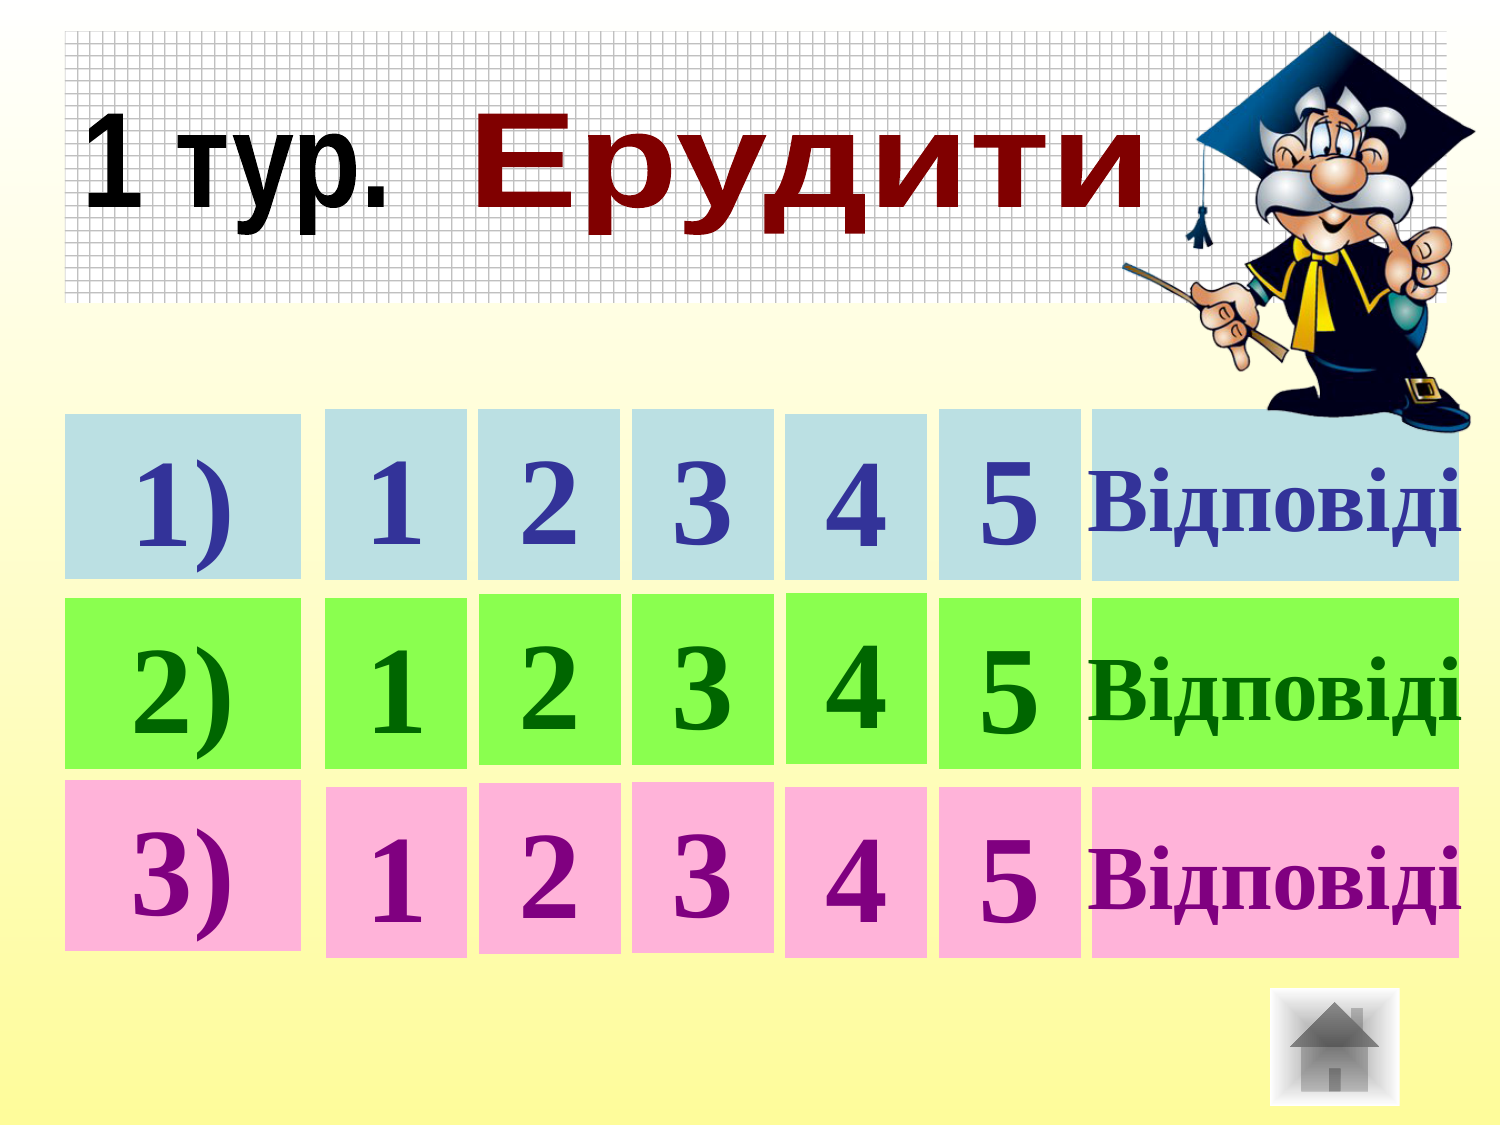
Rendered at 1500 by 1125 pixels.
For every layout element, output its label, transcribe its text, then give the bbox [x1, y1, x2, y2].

text_box 4 [785, 413, 928, 580]
text_box 2 [478, 782, 621, 954]
text_box 5 [939, 597, 1081, 770]
text_box 1 [325, 787, 468, 959]
text_box 3 [632, 408, 774, 580]
text_box 1) [64, 413, 302, 579]
text_box Відповіді [1092, 408, 1459, 582]
text_box 1 [325, 598, 467, 770]
text_box 4 [785, 786, 928, 959]
text_box Відповіді [1092, 786, 1459, 959]
picture [1121, 0, 1500, 445]
text_box [1269, 987, 1400, 1106]
text_box 3) [64, 779, 302, 952]
text_box 4 [785, 593, 928, 765]
text_box 1 [324, 408, 467, 580]
text_box Відповіді [1092, 597, 1459, 770]
text_box [64, 31, 1121, 303]
text_box 5 [939, 786, 1082, 959]
text_box 2 [479, 593, 621, 765]
text_box 2) [64, 597, 302, 770]
text_box 5 [939, 408, 1081, 580]
text_box 2 [478, 408, 621, 580]
text_box 3 [632, 782, 774, 954]
text_box 3 [632, 593, 774, 765]
